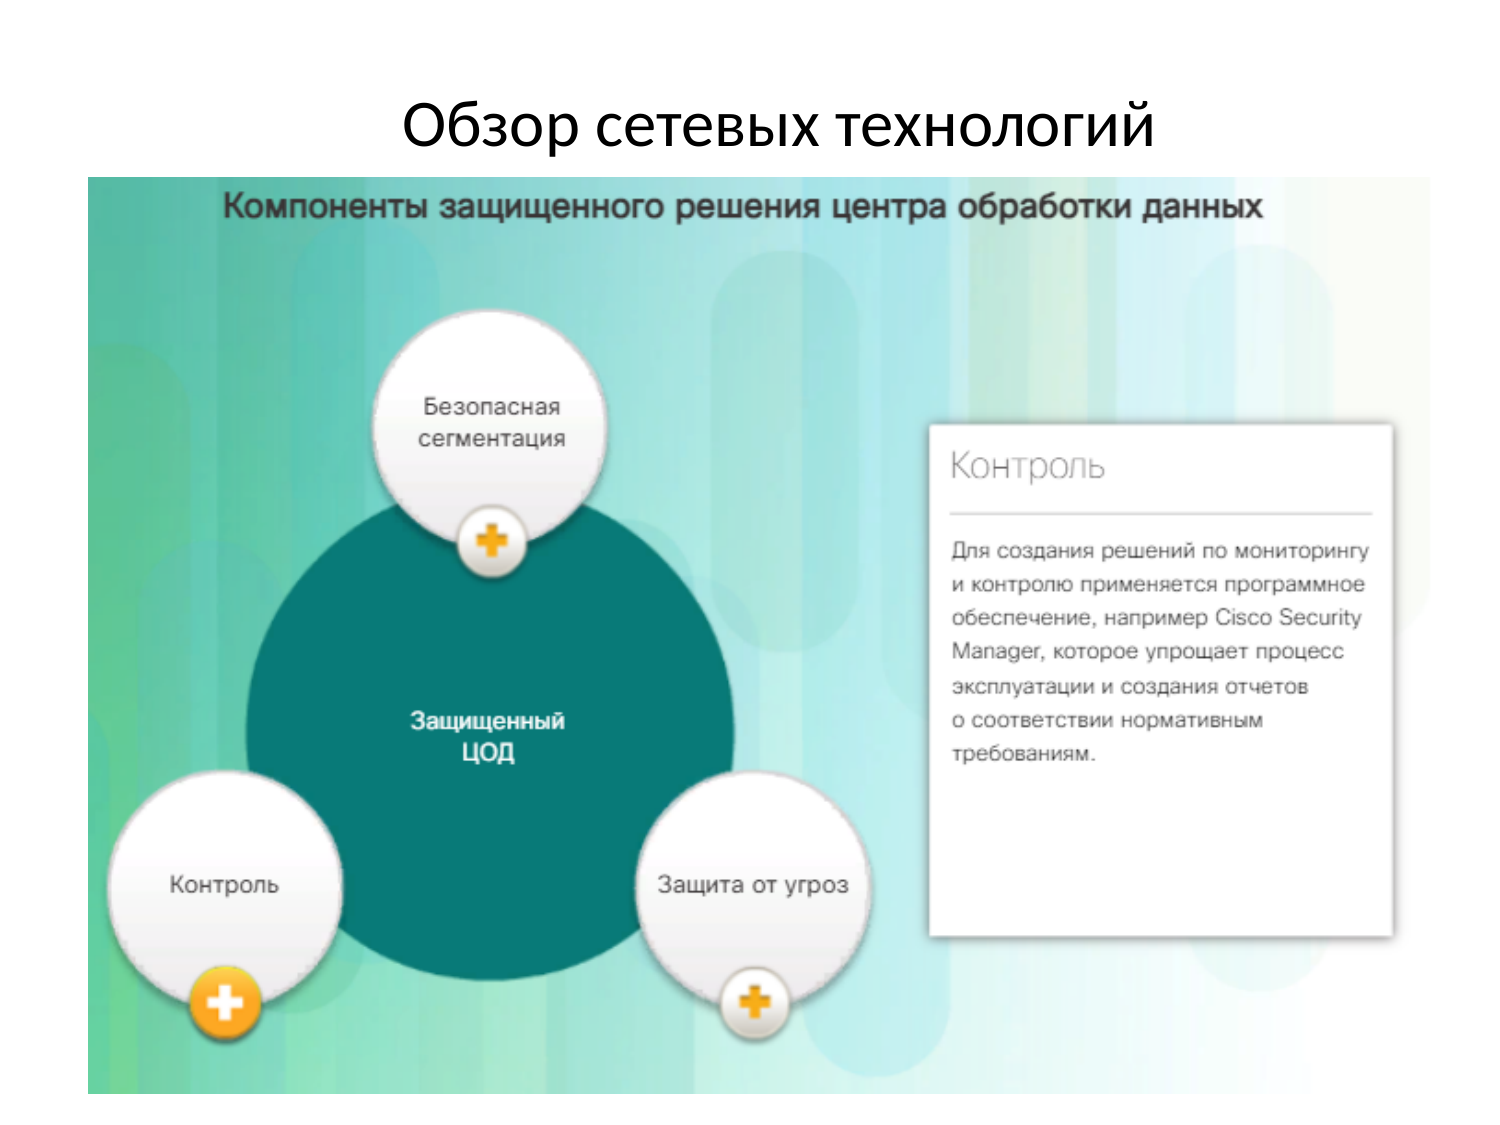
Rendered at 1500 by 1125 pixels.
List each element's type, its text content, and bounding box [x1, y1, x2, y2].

title Обзор сетевых технологий [112, 42, 1447, 197]
picture [88, 177, 1436, 1095]
